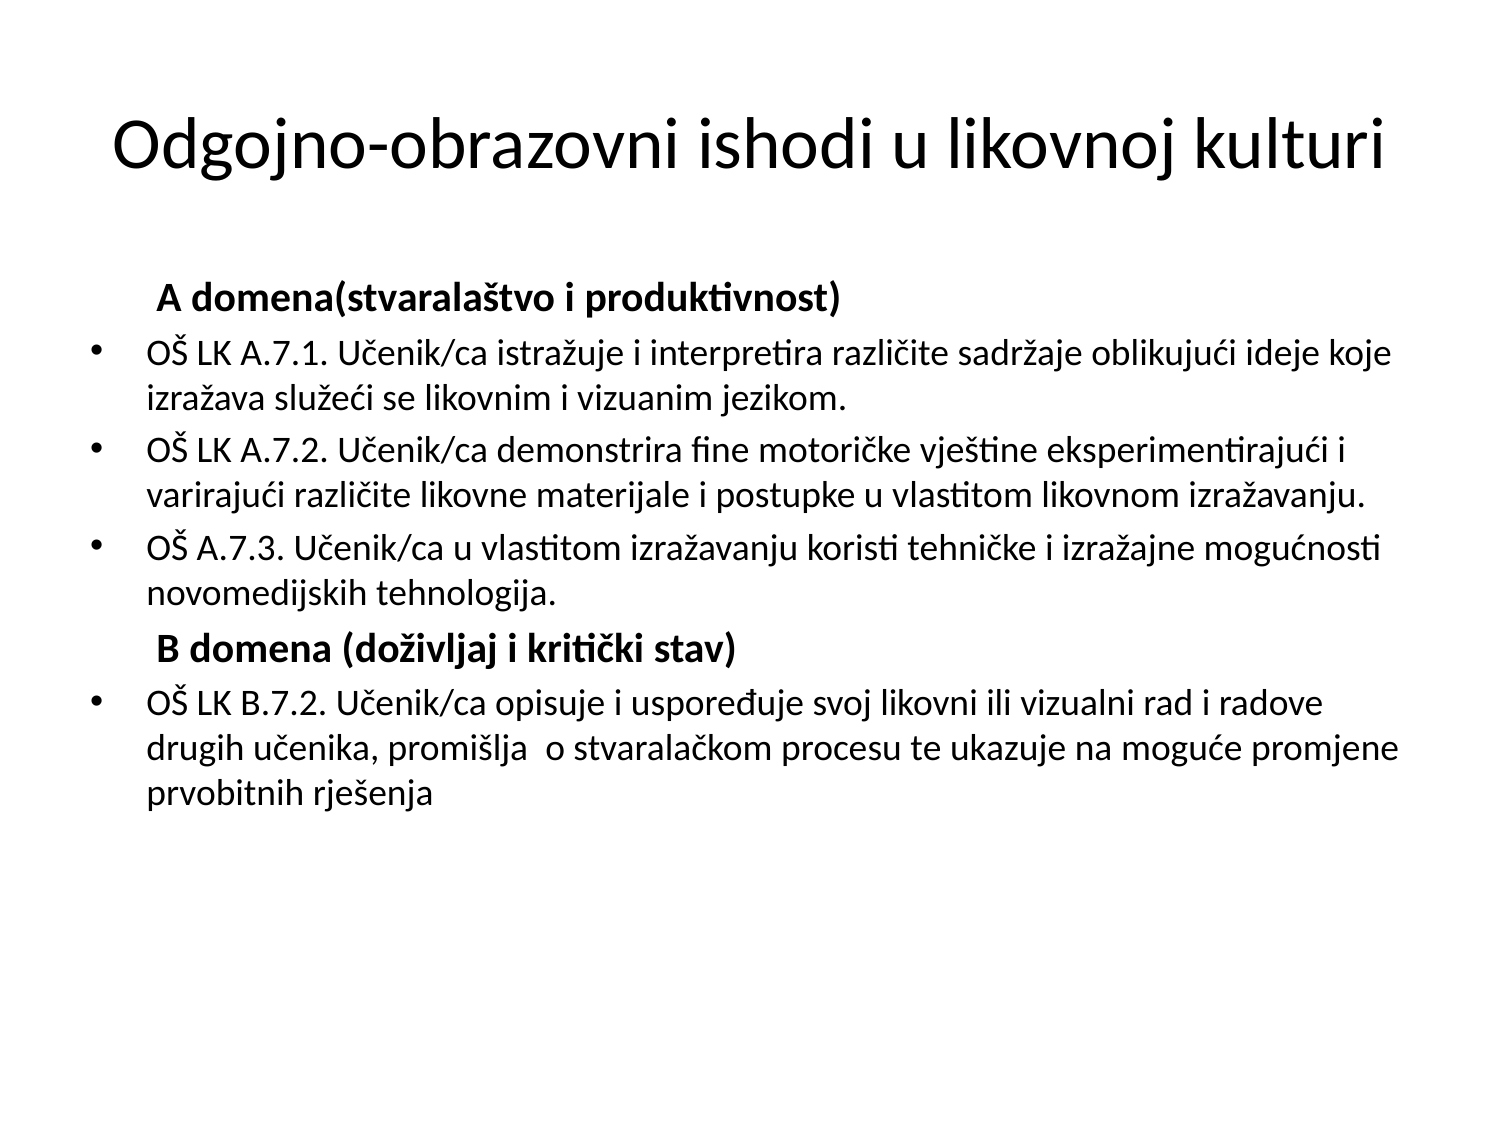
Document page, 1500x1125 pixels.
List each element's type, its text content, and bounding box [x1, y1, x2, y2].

title Odgojno-obrazovni ishodi u likovnoj kulturi [75, 45, 1425, 233]
list A domena(stvaralaštvo i produktivnost) OŠ LK A.7.1. Učenik/ca istražuje i interpretira različite sadržaje oblikujući ideje koje izražava služeći se likovnim i vizuanim jezikom. OŠ LK A.7.2. Učenik/ca demonstrira fine motoričke vještine eksperimentirajući i varirajući različite likovne materijale i postupke u vlastitom likovnom izražavanju. OŠ A.7.3. Učenik/ca u vlastitom izražavanju koristi tehničke i izražajne mogućnosti novomedijskih tehnologija. B domena (doživljaj i kritički stav) OŠ LK B.7.2. Učenik/ca opisuje i uspoređuje svoj likovni ili vizualni rad i radove drugih učenika, promišlja o stvaralačkom procesu te ukazuje na moguće promjene prvobitnih rješenja [75, 262, 1425, 1005]
